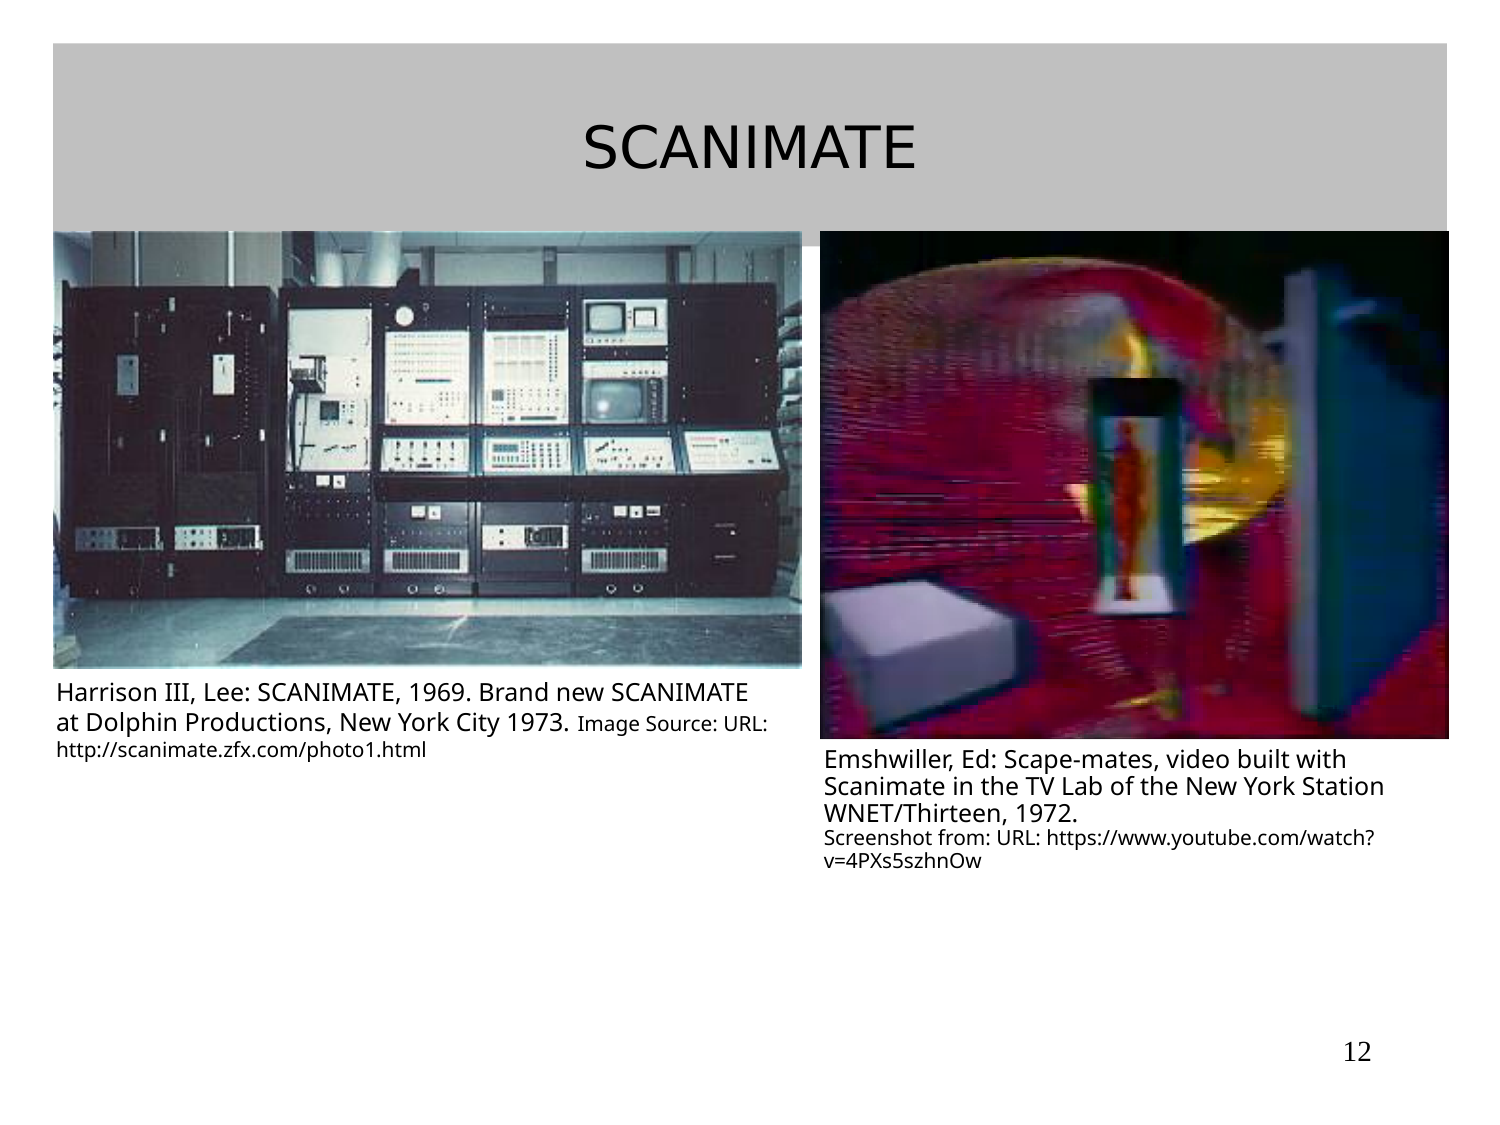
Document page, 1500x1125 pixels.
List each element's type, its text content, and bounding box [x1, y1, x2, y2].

title SCANIMATE [53, 43, 1447, 247]
picture [52, 231, 802, 670]
picture [820, 231, 1449, 740]
text_box Emshwiller, Ed: Scape-mates, video built with Scanimate in the TV Lab of the New York Station WNET/Thirteen, 1972. Screenshot from: URL: https://www.youtube.com/watch?v=4PXs5szhnOw [809, 739, 1483, 880]
slide_number 12 [1074, 1025, 1387, 1100]
text_box Harrison III, Lee: SCANIMATE, 1969. Brand new SCANIMATE at Dolphin Productions, New York City 1973. Image Source: URL: http://scanimate.zfx.com/photo1.html [41, 668, 809, 769]
